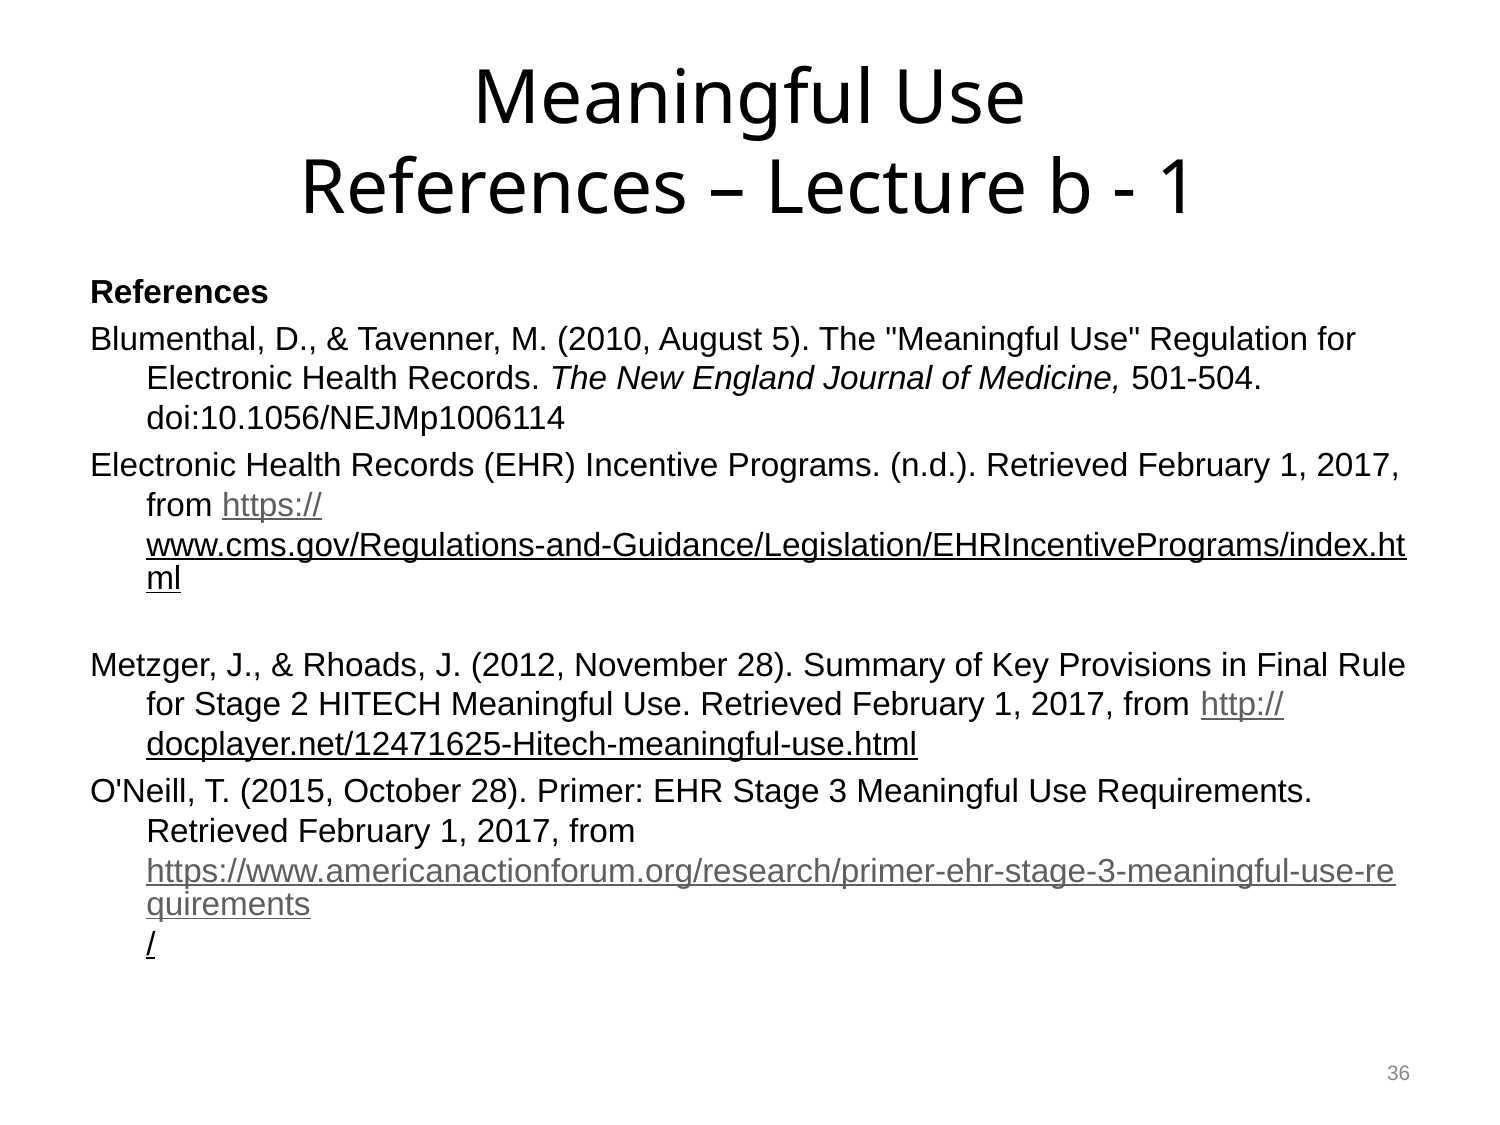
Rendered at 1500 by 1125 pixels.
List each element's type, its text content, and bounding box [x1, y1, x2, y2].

title Meaningful Use References – Lecture b - 1 [75, 45, 1425, 233]
slide_number 36 [1341, 1027, 1425, 1118]
list References Blumenthal, D., & Tavenner, M. (2010, August 5). The "Meaningful Use" Regulation for Electronic Health Records. The New England Journal of Medicine, 501-504. doi:10.1056/NEJMp1006114 Electronic Health Records (EHR) Incentive Programs. (n.d.). Retrieved February 1, 2017, from https://www.cms.gov/Regulations-and-Guidance/Legislation/EHRIncentivePrograms/index.html Metzger, J., & Rhoads, J. (2012, November 28). Summary of Key Provisions in Final Rule for Stage 2 HITECH Meaningful Use. Retrieved February 1, 2017, from http://docplayer.net/12471625-Hitech-meaningful-use.html O'Neill, T. (2015, October 28). Primer: EHR Stage 3 Meaningful Use Requirements. Retrieved February 1, 2017, from https://www.americanactionforum.org/research/primer-ehr-stage-3-meaningful-use-requirements/ [75, 262, 1425, 875]
